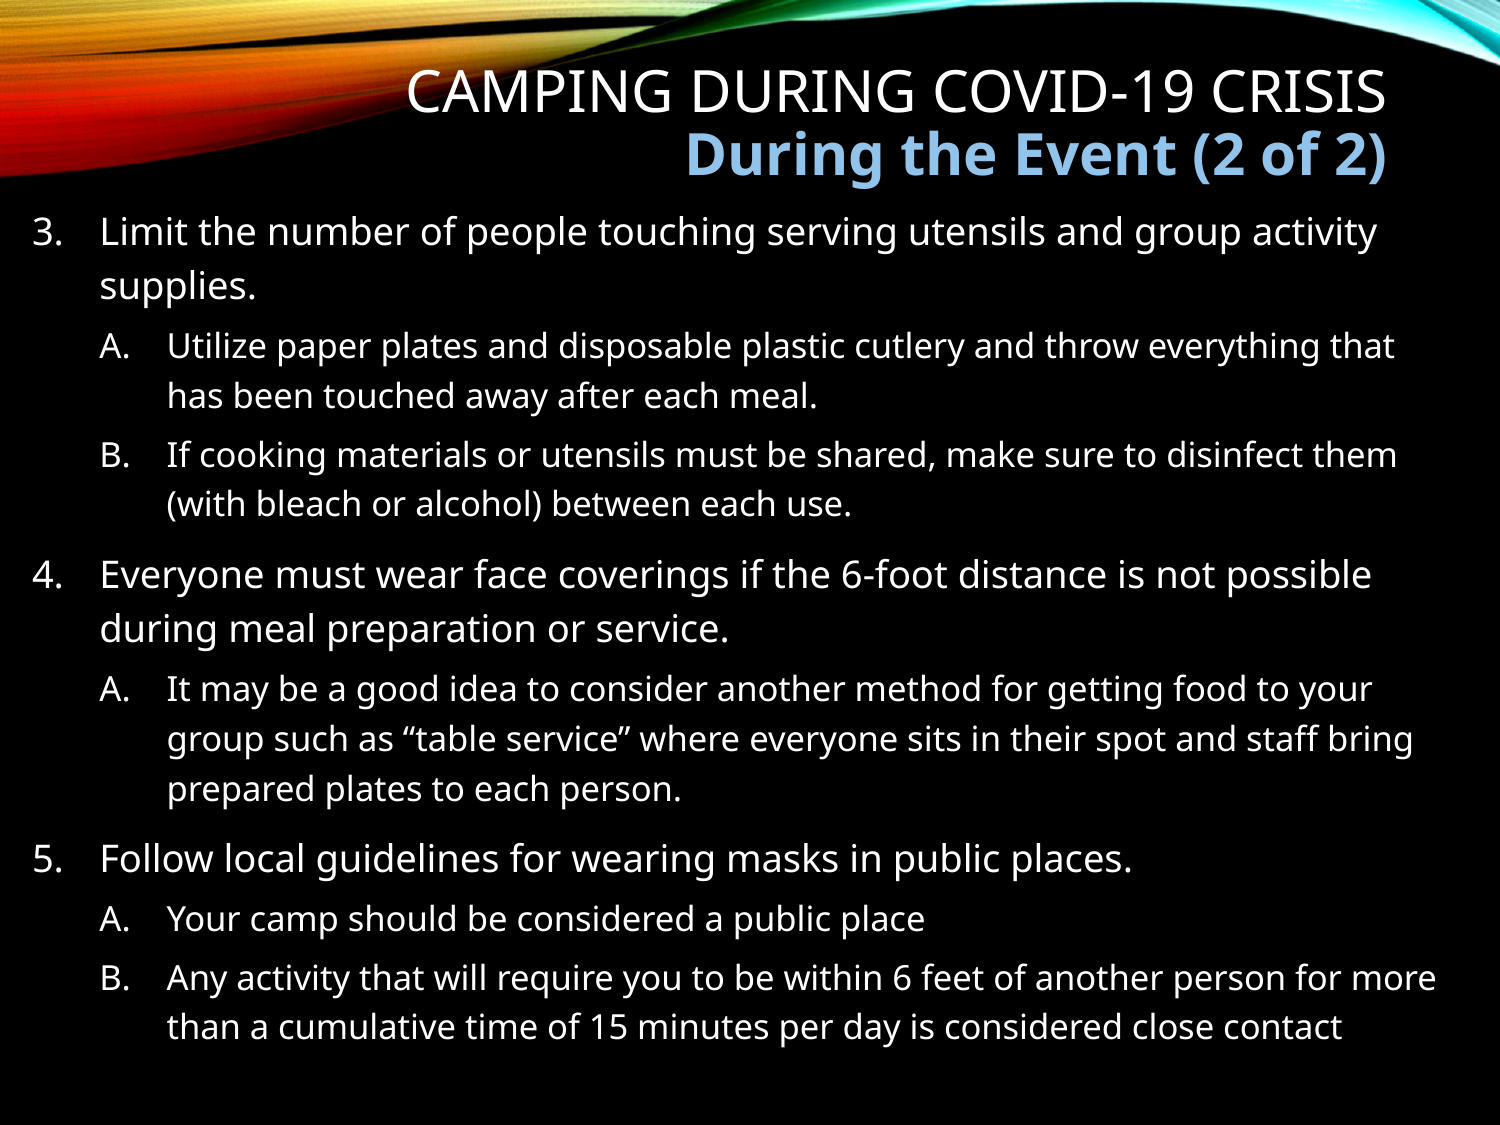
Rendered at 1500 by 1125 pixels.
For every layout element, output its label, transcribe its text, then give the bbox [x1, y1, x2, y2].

title CAMPING DURING COVID-19 Crisis During the Event (2 of 2) [356, 19, 1403, 190]
picture [0, 0, 1500, 178]
list Limit the number of people touching serving utensils and group activity supplies. Utilize paper plates and disposable plastic cutlery and throw everything that has been touched away after each meal. If cooking materials or utensils must be shared, make sure to disinfect them (with bleach or alcohol) between each use. Everyone must wear face coverings if the 6-foot distance is not possible during meal preparation or service. It may be a good idea to consider another method for getting food to your group such as “table service” where everyone sits in their spot and staff bring prepared plates to each person. Follow local guidelines for wearing masks in public places. Your camp should be considered a public place Any activity that will require you to be within 6 feet of another person for more than a cumulative time of 15 minutes per day is considered close contact [17, 190, 1472, 1096]
